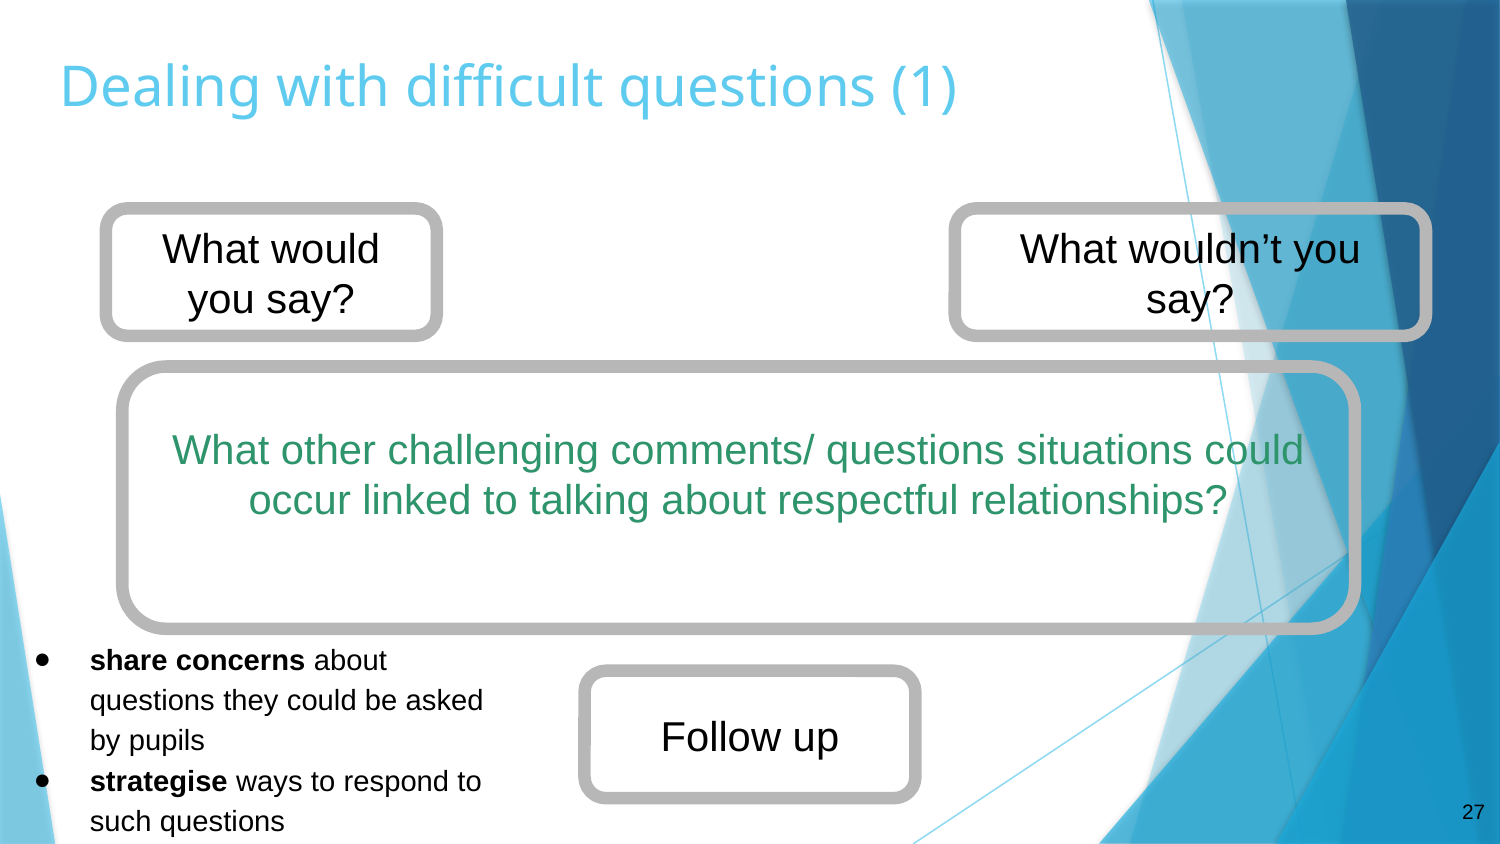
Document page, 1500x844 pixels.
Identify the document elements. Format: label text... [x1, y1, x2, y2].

text_box Follow up [584, 670, 916, 799]
title Dealing with difficult questions (1) [44, 35, 1317, 130]
text_box share concerns about questions they could be asked by pupils strategise ways to respond to such questions [0, 628, 528, 844]
text_box What wouldn’t you say? [954, 208, 1427, 336]
text_box What other challenging comments/ questions situations could occur linked to talking about respectful relationships? [122, 366, 1356, 629]
text_box What would you say? [105, 208, 437, 336]
slide_number 27 [1410, 778, 1500, 844]
